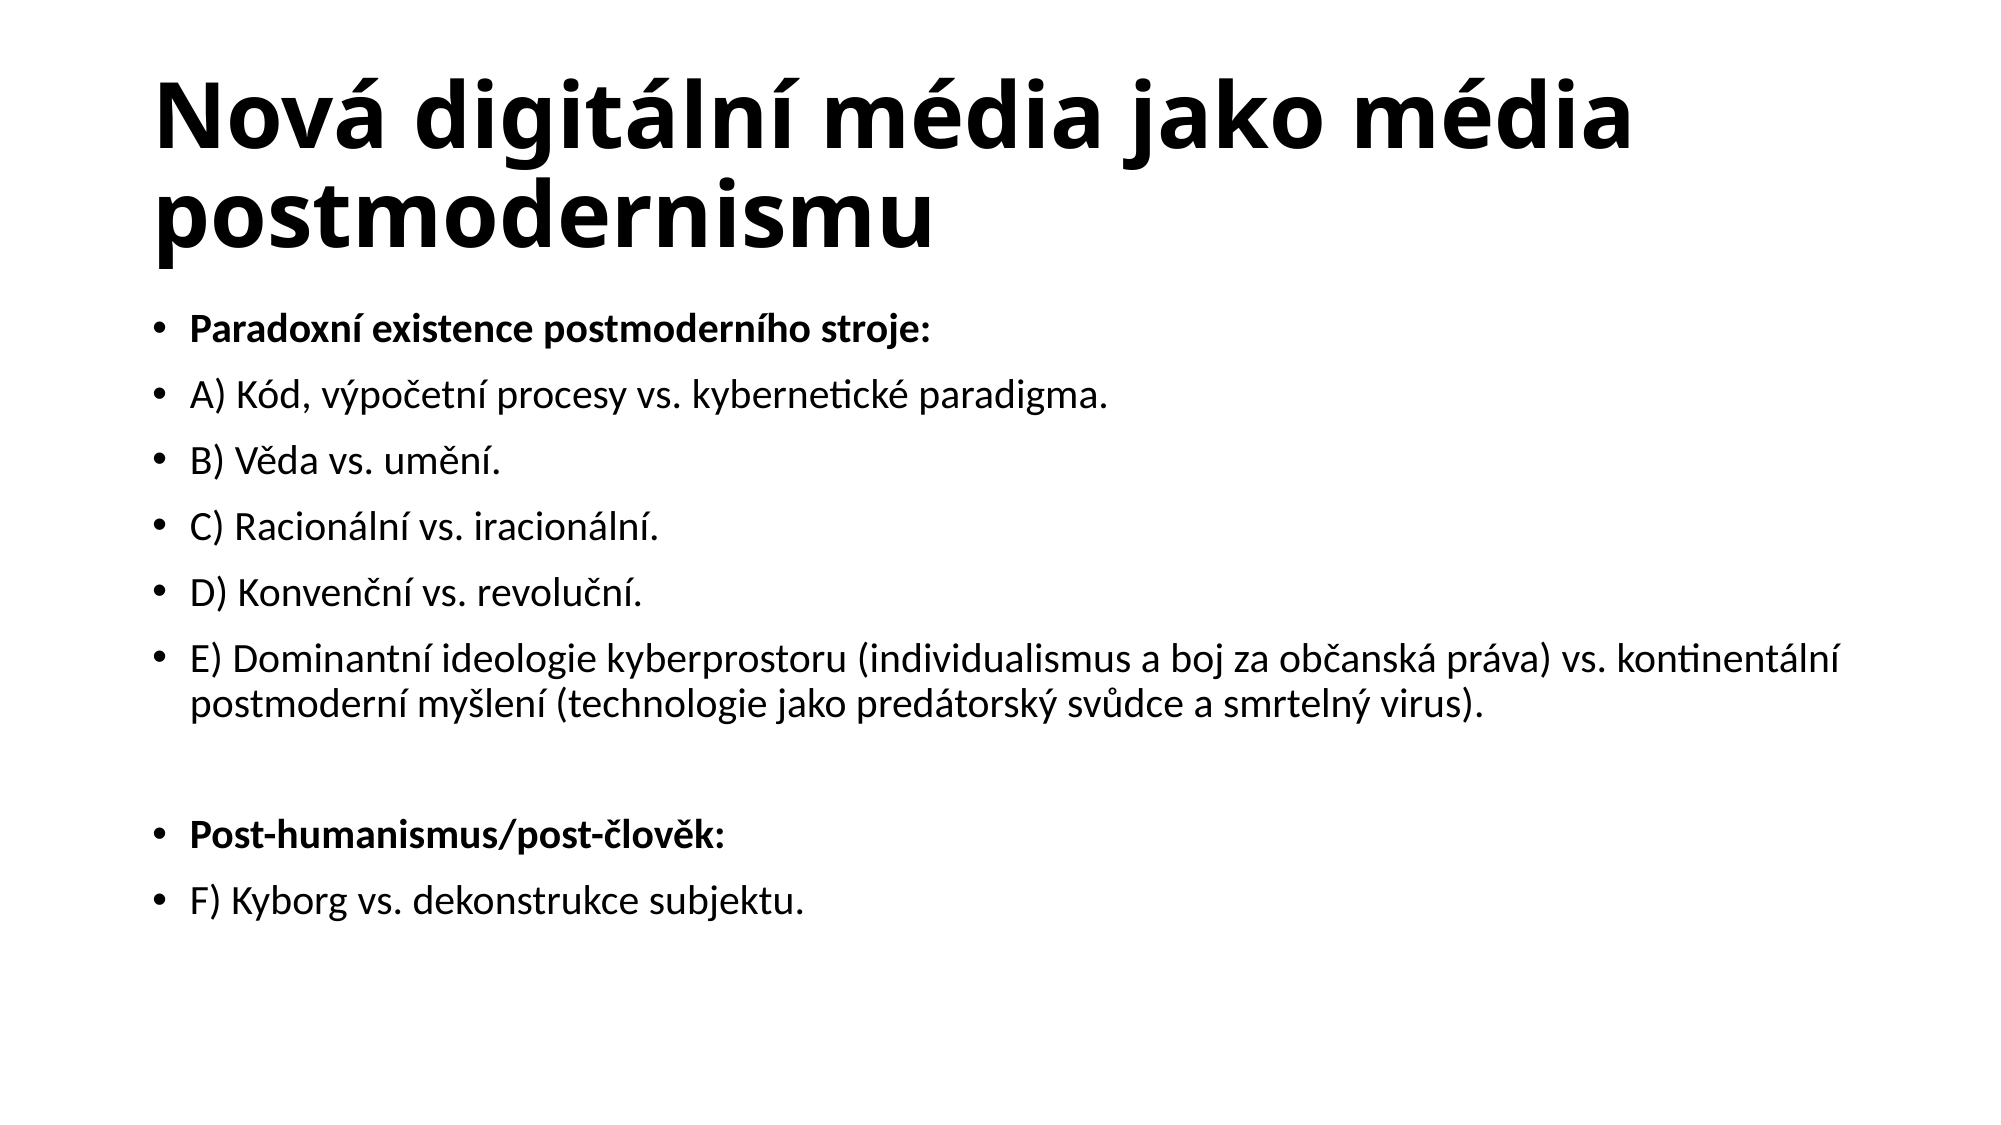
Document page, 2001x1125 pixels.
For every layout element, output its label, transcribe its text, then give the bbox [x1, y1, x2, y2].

list Paradoxní existence postmoderního stroje: A) Kód, výpočetní procesy vs. kybernetické paradigma. B) Věda vs. umění. C) Racionální vs. iracionální. D) Konvenční vs. revoluční. E) Dominantní ideologie kyberprostoru (individualismus a boj za občanská práva) vs. kontinentální postmoderní myšlení (technologie jako predátorský svůdce a smrtelný virus). Post-humanismus/post-člověk: F) Kyborg vs. dekonstrukce subjektu. [137, 299, 1863, 1014]
title Nová digitální média jako média postmodernismu [137, 59, 1863, 278]
